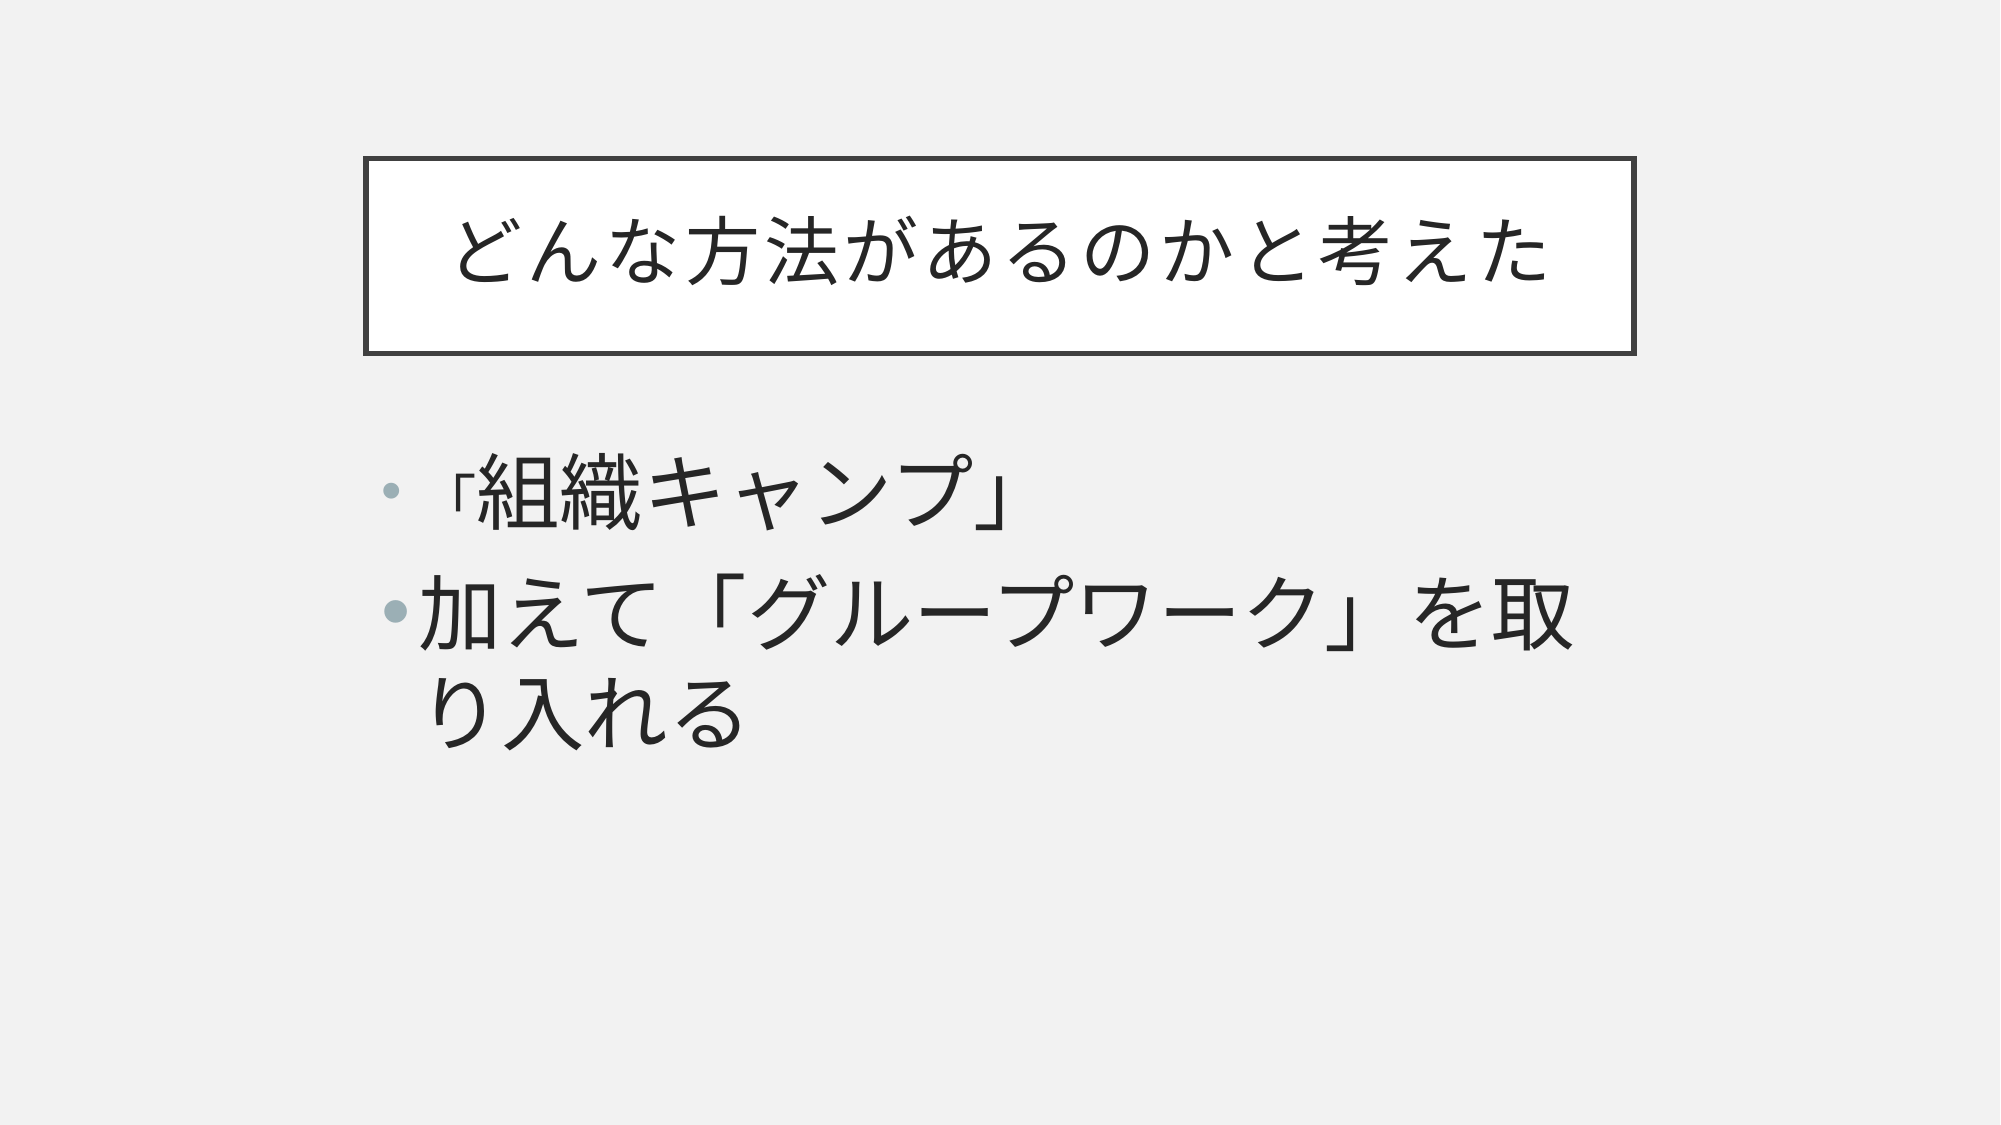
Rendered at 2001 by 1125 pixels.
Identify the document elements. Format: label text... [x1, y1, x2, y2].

list 「組織キャンプ」 加えて「グループワーク」を取り入れる [366, 432, 1634, 942]
title どんな方法があるのかと考えた [363, 156, 1637, 356]
